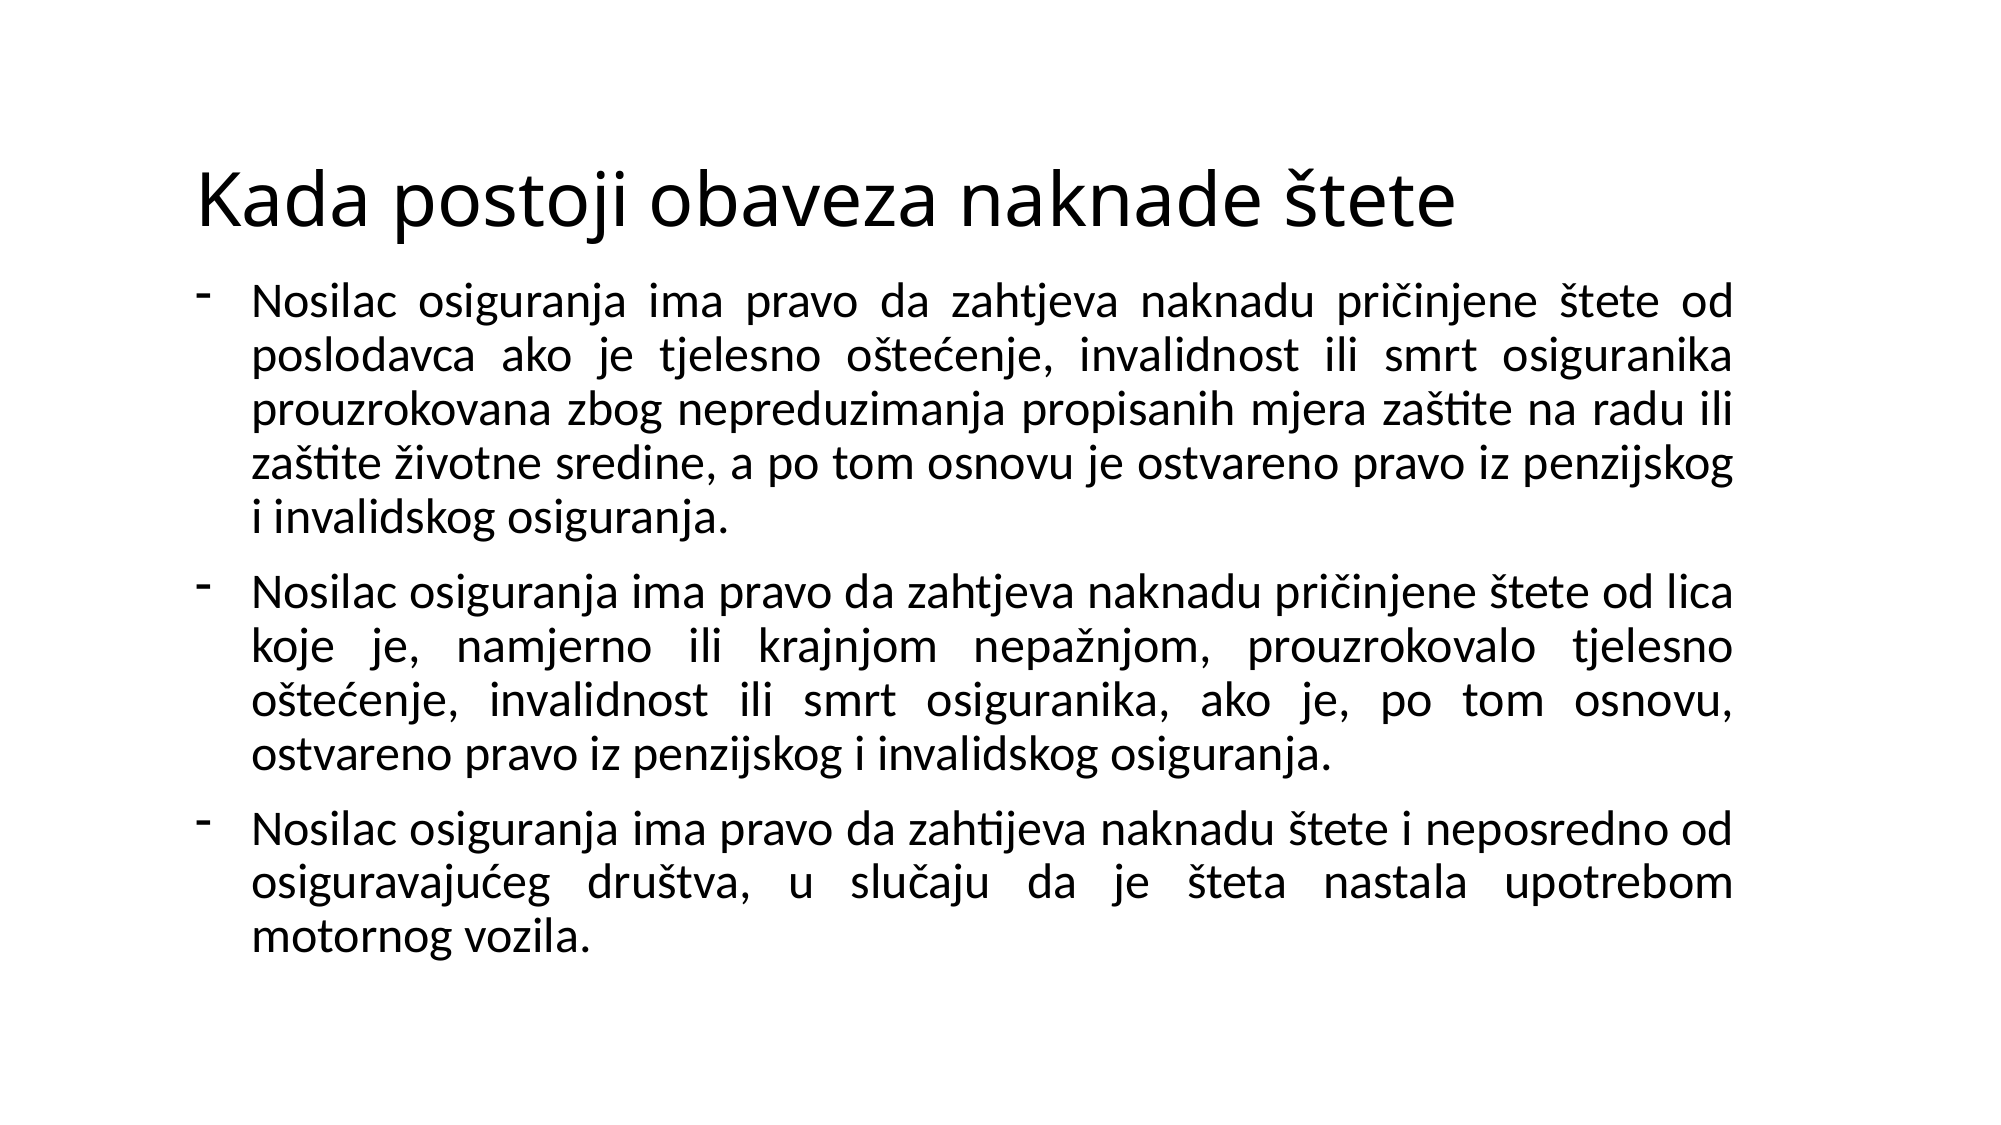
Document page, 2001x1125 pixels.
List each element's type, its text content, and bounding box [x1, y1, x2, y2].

title Kada postoji obaveza naknade štete [180, 67, 1680, 266]
subtitle Nosilac osiguranja ima pravo da zahtjeva naknadu pričinjene štete od poslodavca ako je tjelesno oštećenje, invalidnost ili smrt osiguranika prouzrokovana zbog nepreduzimanja propisanih mjera zaštite na radu ili zaštite životne sredine, a po tom osnovu je ostvareno pravo iz penzijskog i invalidskog osiguranja. Nosilac osiguranja ima pravo da zahtjeva naknadu pričinjene štete od lica koje je, namjerno ili krajnjom nepažnjom, prouzrokovalo tjelesno oštećenje, invalidnost ili smrt osiguranika, ako je, po tom osnovu, ostvareno pravo iz penzijskog i invalidskog osiguranja. Nosilac osiguranja ima pravo da zahtijeva naknadu štete i neposredno od osiguravajućeg društva, u slučaju da je šteta nastala upotrebom motornog vozila. [180, 266, 1750, 1062]
